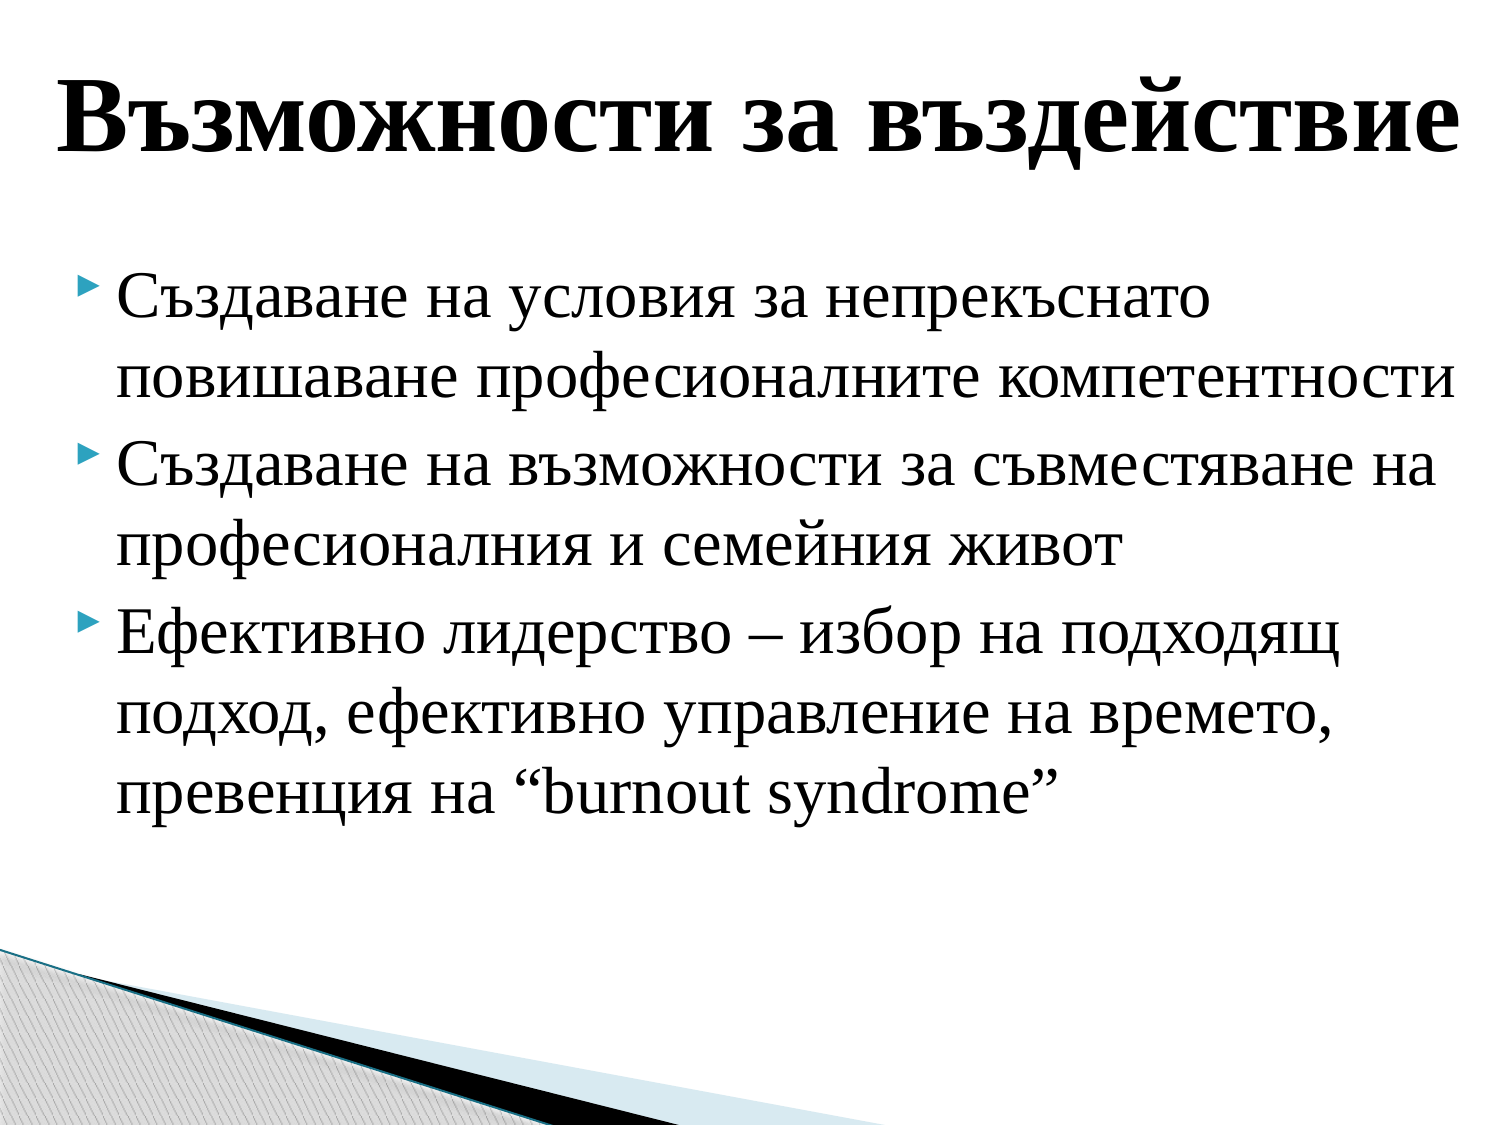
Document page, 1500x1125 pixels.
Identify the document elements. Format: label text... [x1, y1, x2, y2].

list Създаване на условия за непрекъснато повишаване професионалните компетентности Създаване на възможности за съвместяване на професионалния и семейния живот Ефективно лидерство – избор на подходящ подход, ефективно управление на времето, превенция на “burnout syndrome” [41, 243, 1483, 986]
title Възможности за въздействие [41, 30, 1483, 185]
